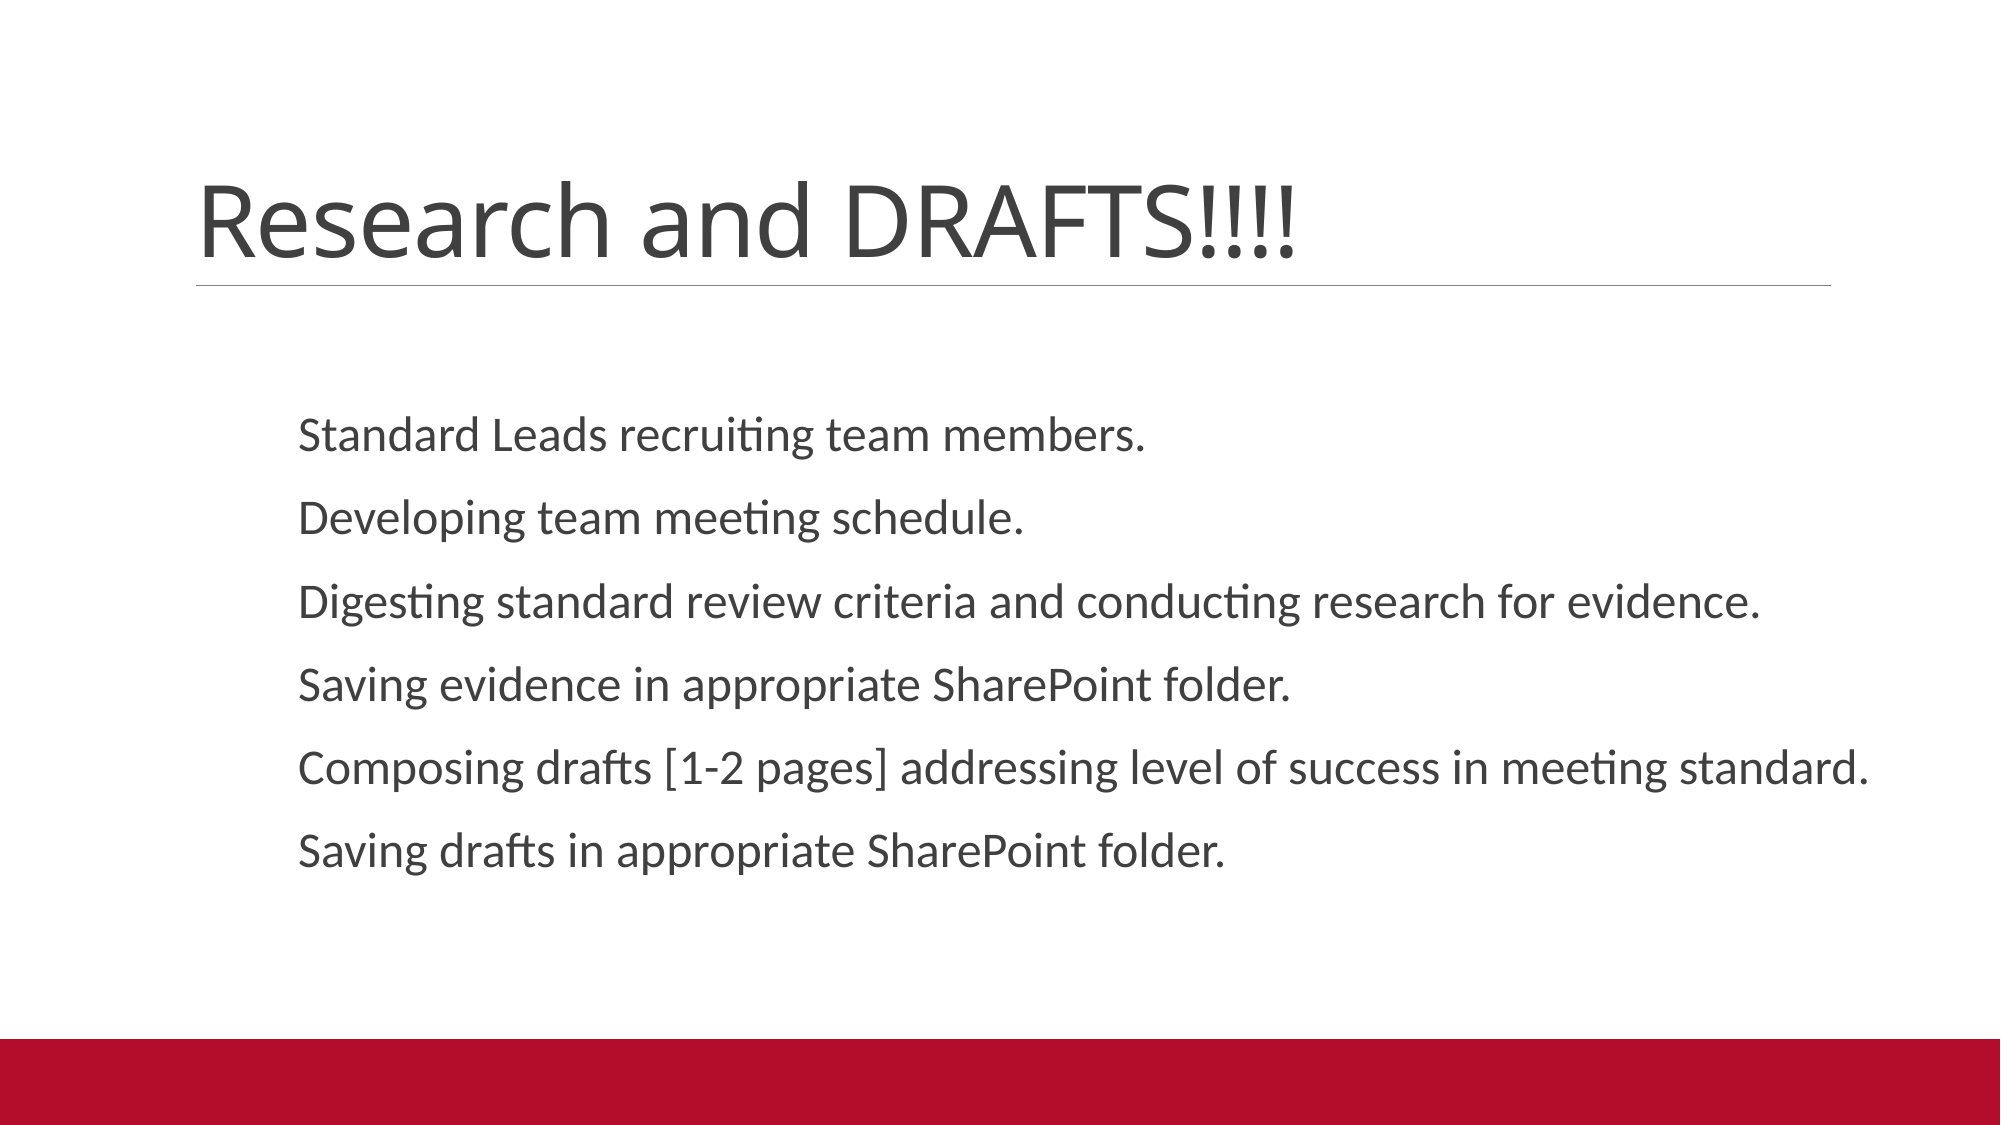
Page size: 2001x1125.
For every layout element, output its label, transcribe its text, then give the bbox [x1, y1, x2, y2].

title Research and DRAFTS!!!! [180, 47, 1830, 285]
list Standard Leads recruiting team members. Developing team meeting schedule. Digesting standard review criteria and conducting research for evidence. Saving evidence in appropriate SharePoint folder. Composing drafts [1-2 pages] addressing level of success in meeting standard. Saving drafts in appropriate SharePoint folder. [298, 312, 1941, 972]
